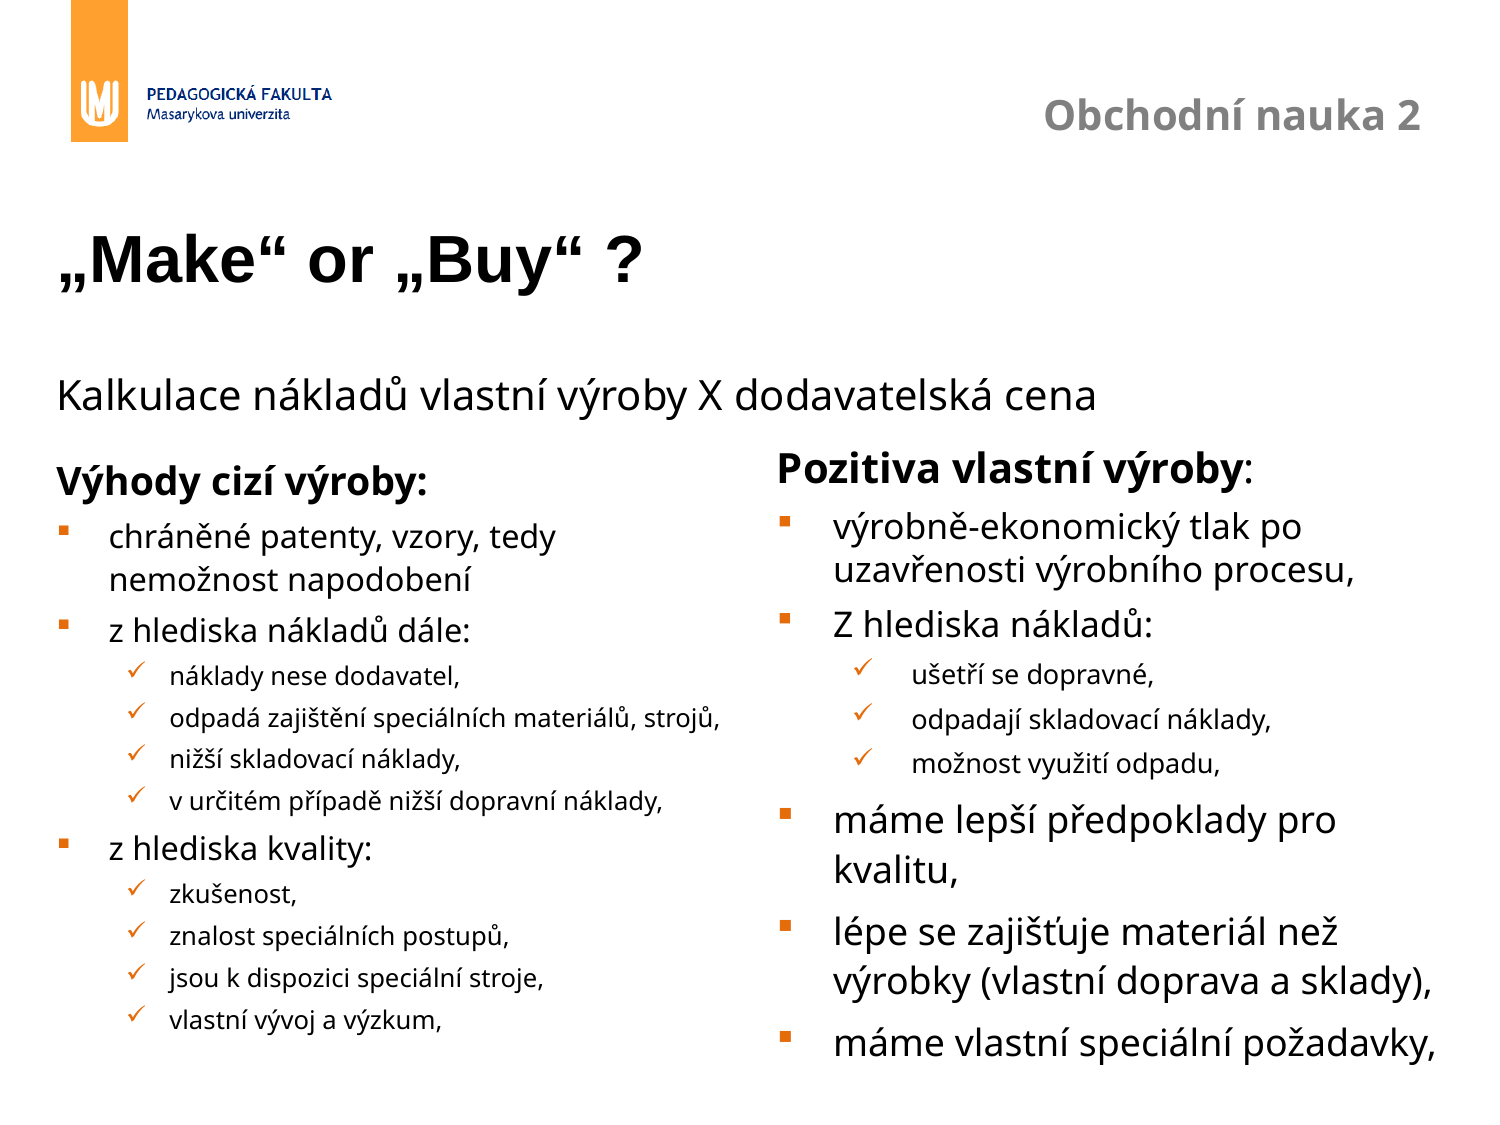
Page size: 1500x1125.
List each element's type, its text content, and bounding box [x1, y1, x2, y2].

picture [0, 0, 381, 148]
list Výhody cizí výroby: chráněné patenty, vzory, tedy nemožnost napodobení z hlediska nákladů dále: náklady nese dodavatel, odpadá zajištění speciálních materiálů, strojů, nižší skladovací náklady, v určitém případě nižší dopravní náklady, z hlediska kvality: zkušenost, znalost speciálních postupů, jsou k dispozici speciální stroje, vlastní vývoj a výzkum, [41, 444, 739, 1083]
text_box Obchodní nauka 2 [491, 30, 1437, 149]
title „Make“ or „Buy“ ? [41, 197, 1459, 314]
text_box Kalkulace nákladů vlastní výroby X dodavatelská cena [41, 361, 1459, 427]
text_box Pozitiva vlastní výroby: výrobně-ekonomický tlak po uzavřenosti výrobního procesu, Z hlediska nákladů: ušetří se dopravné, odpadají skladovací náklady, možnost využití odpadu, máme lepší předpoklady pro kvalitu, lépe se zajišťuje materiál než výrobky (vlastní doprava a sklady), máme vlastní speciální požadavky, [761, 444, 1459, 1083]
